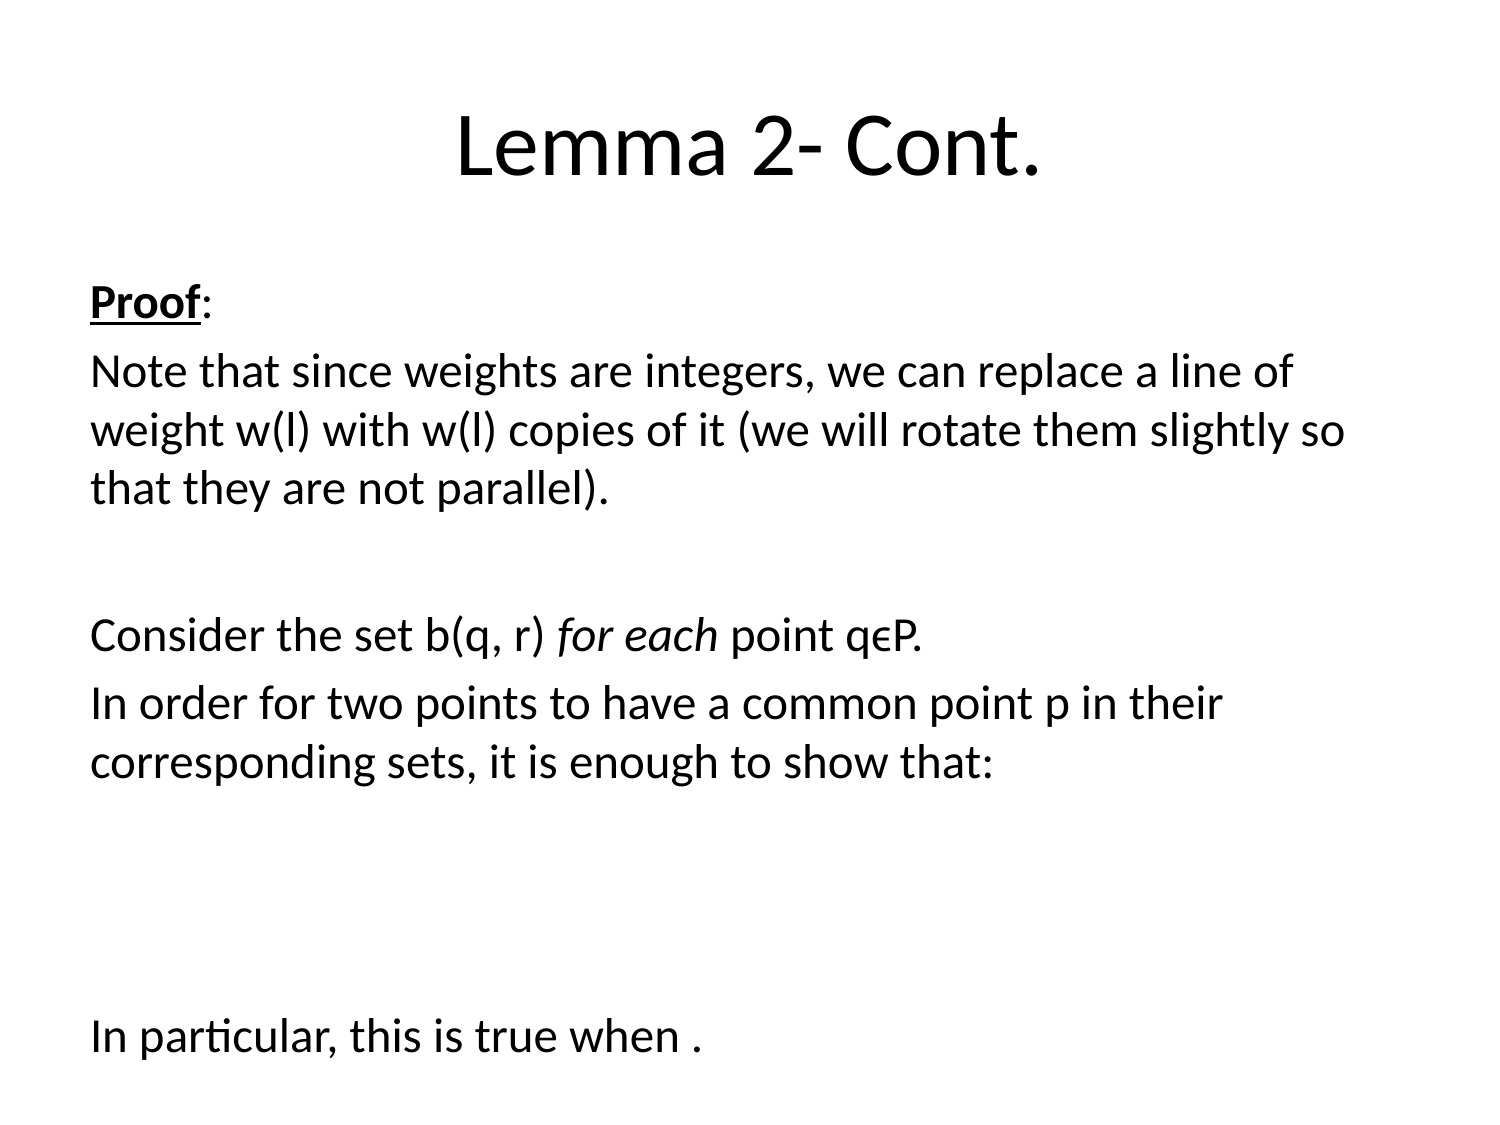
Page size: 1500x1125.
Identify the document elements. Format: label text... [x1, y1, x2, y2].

title Lemma 2- Cont. [75, 45, 1425, 233]
